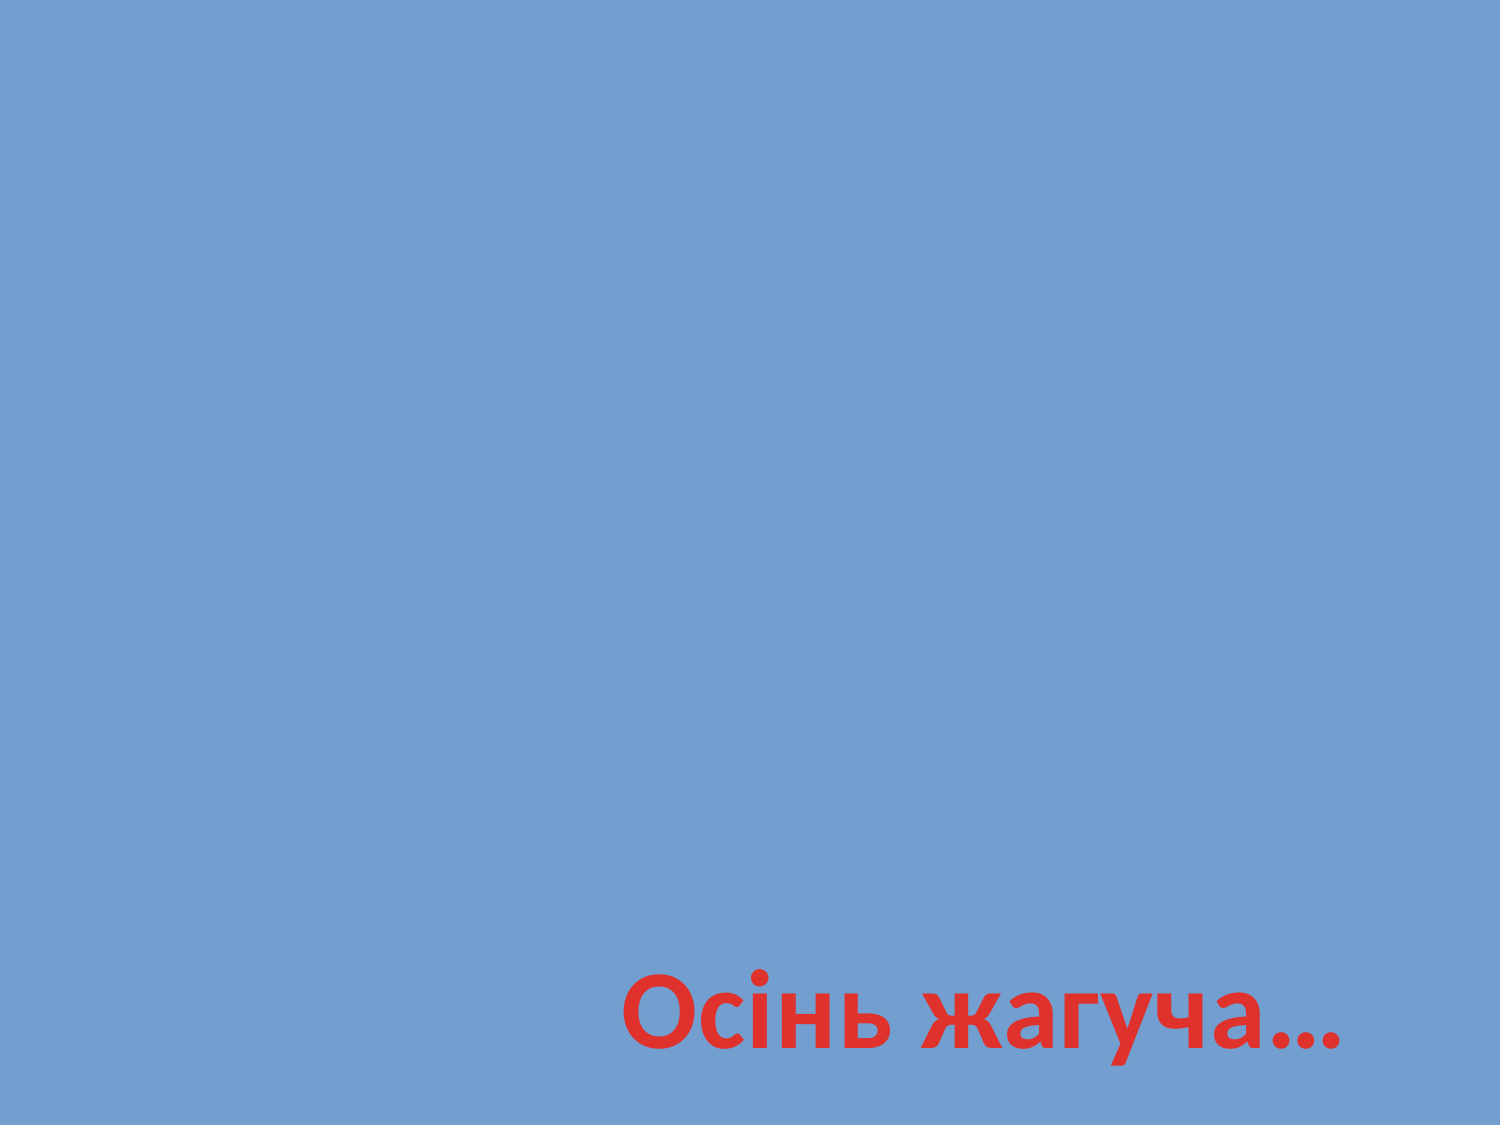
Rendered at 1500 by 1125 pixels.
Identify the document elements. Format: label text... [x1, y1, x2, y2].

text_box Осінь жагуча… [606, 928, 1364, 1079]
